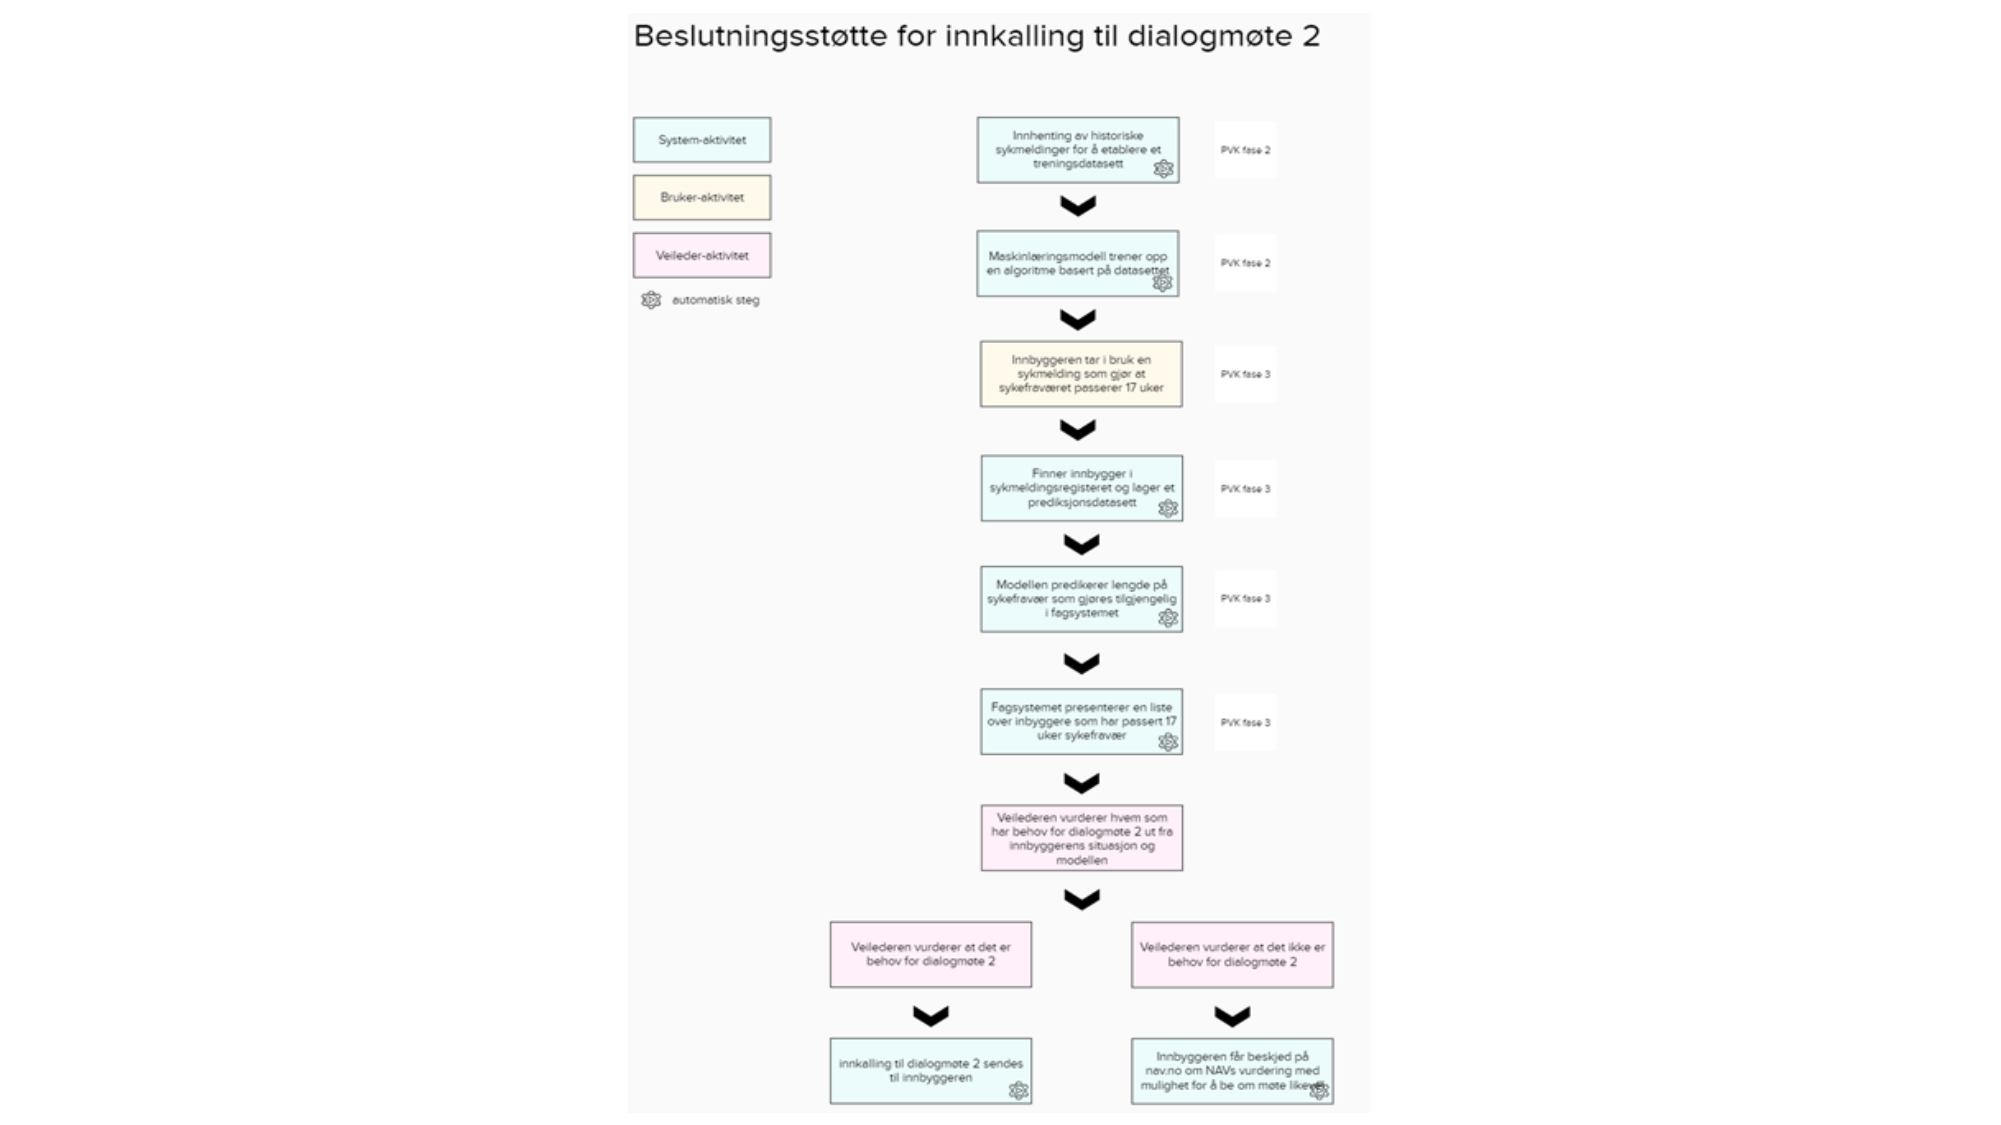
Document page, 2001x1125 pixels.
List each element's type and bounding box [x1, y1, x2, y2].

picture [628, 13, 1371, 1113]
